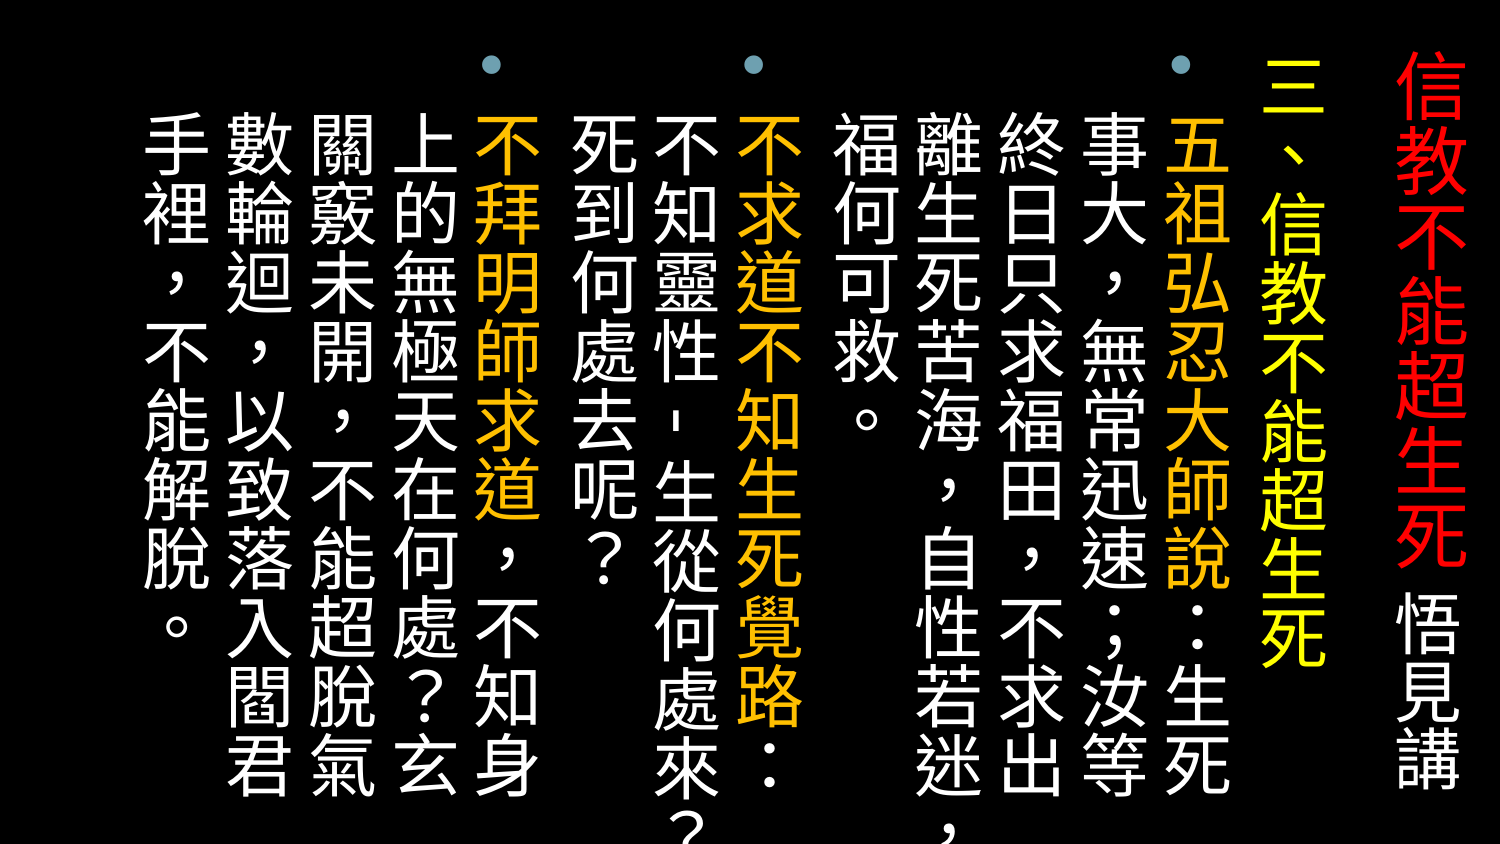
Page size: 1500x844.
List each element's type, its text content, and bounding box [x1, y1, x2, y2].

title 信教不能超生死 悟見講 [1376, 21, 1483, 820]
list 三、信教不能超生死 五祖弘忍大師說：生死事大，無常迅速；汝等終日只求福田，不求出離生死苦海，自性若迷，福何可救。 不求道不知生死覺路：不知靈性-生從何處來？死到何處去呢？ 不拜明師求道，不知身上的無極天在何處？玄關竅未開，不能超脫氣數輪迴，以致落入閻君手裡，不能解脫。 [29, 31, 1357, 819]
